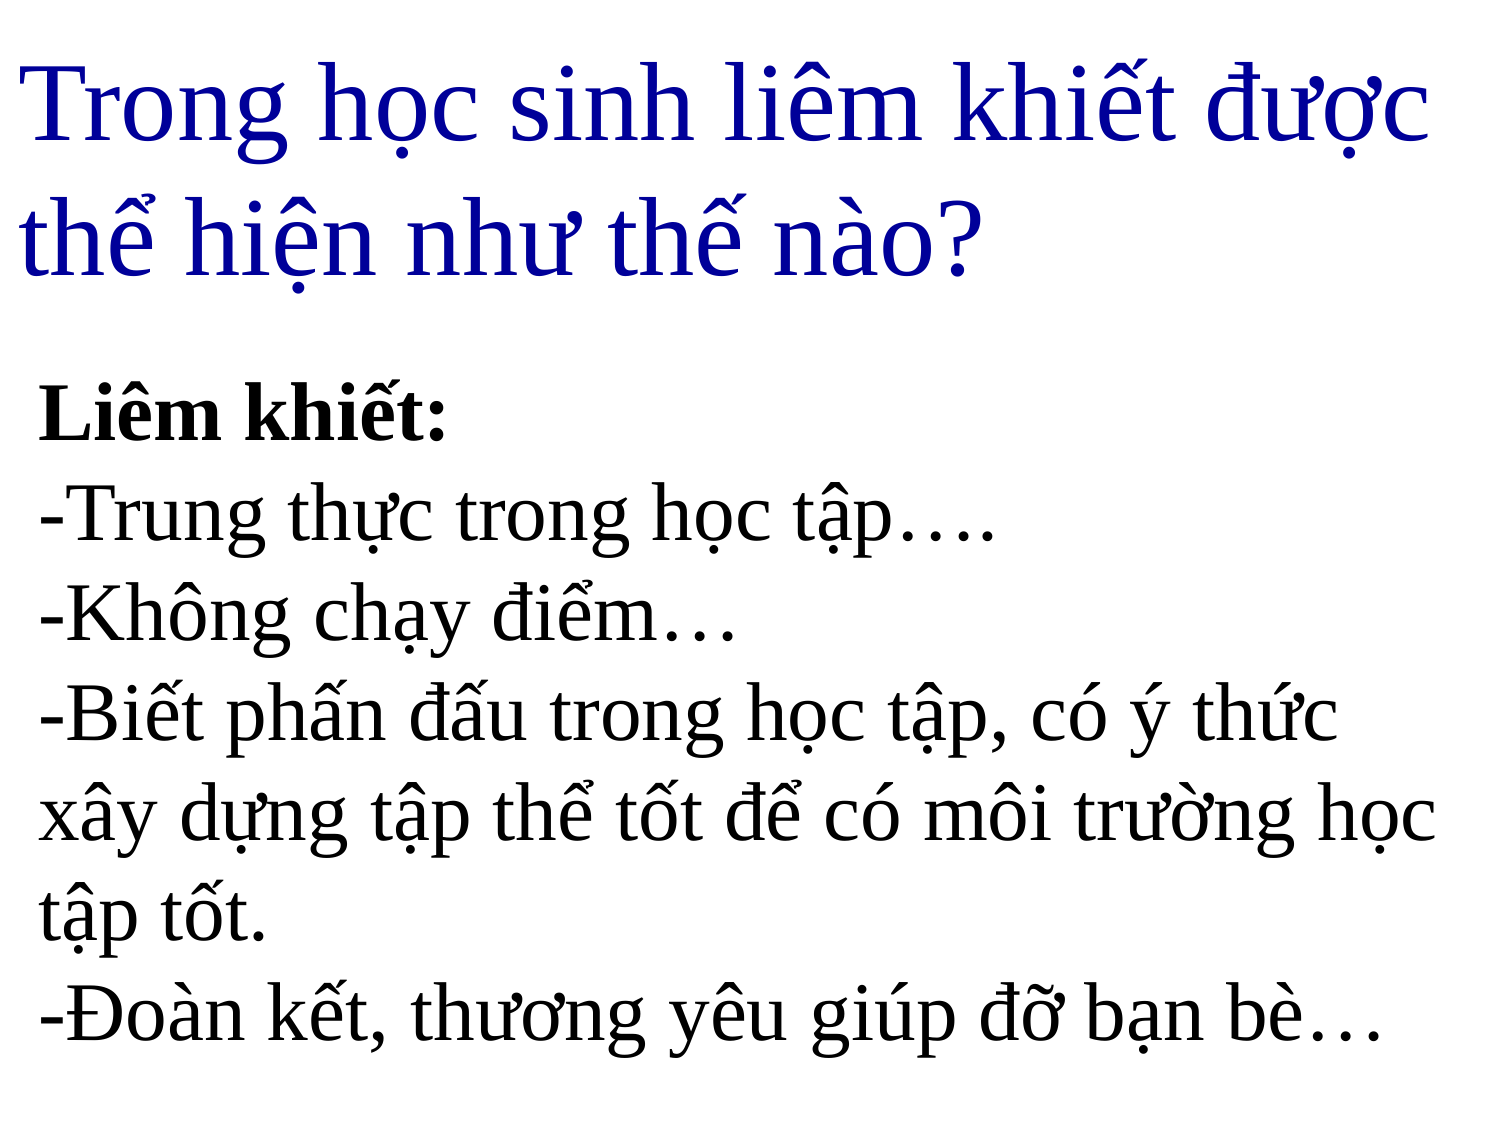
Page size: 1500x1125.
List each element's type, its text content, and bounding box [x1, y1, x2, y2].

title Trong học sinh liêm khiết được thể hiện như thế nào? [3, 0, 1479, 325]
text_box Liêm khiết: -Trung thực trong học tập…. -Không chạy điểm… -Biết phấn đấu trong học tập, có ý thức xây dựng tập thể tốt để có môi trường học tập tốt. -Đoàn kết, thương yêu giúp đỡ bạn bè… [23, 349, 1475, 1093]
